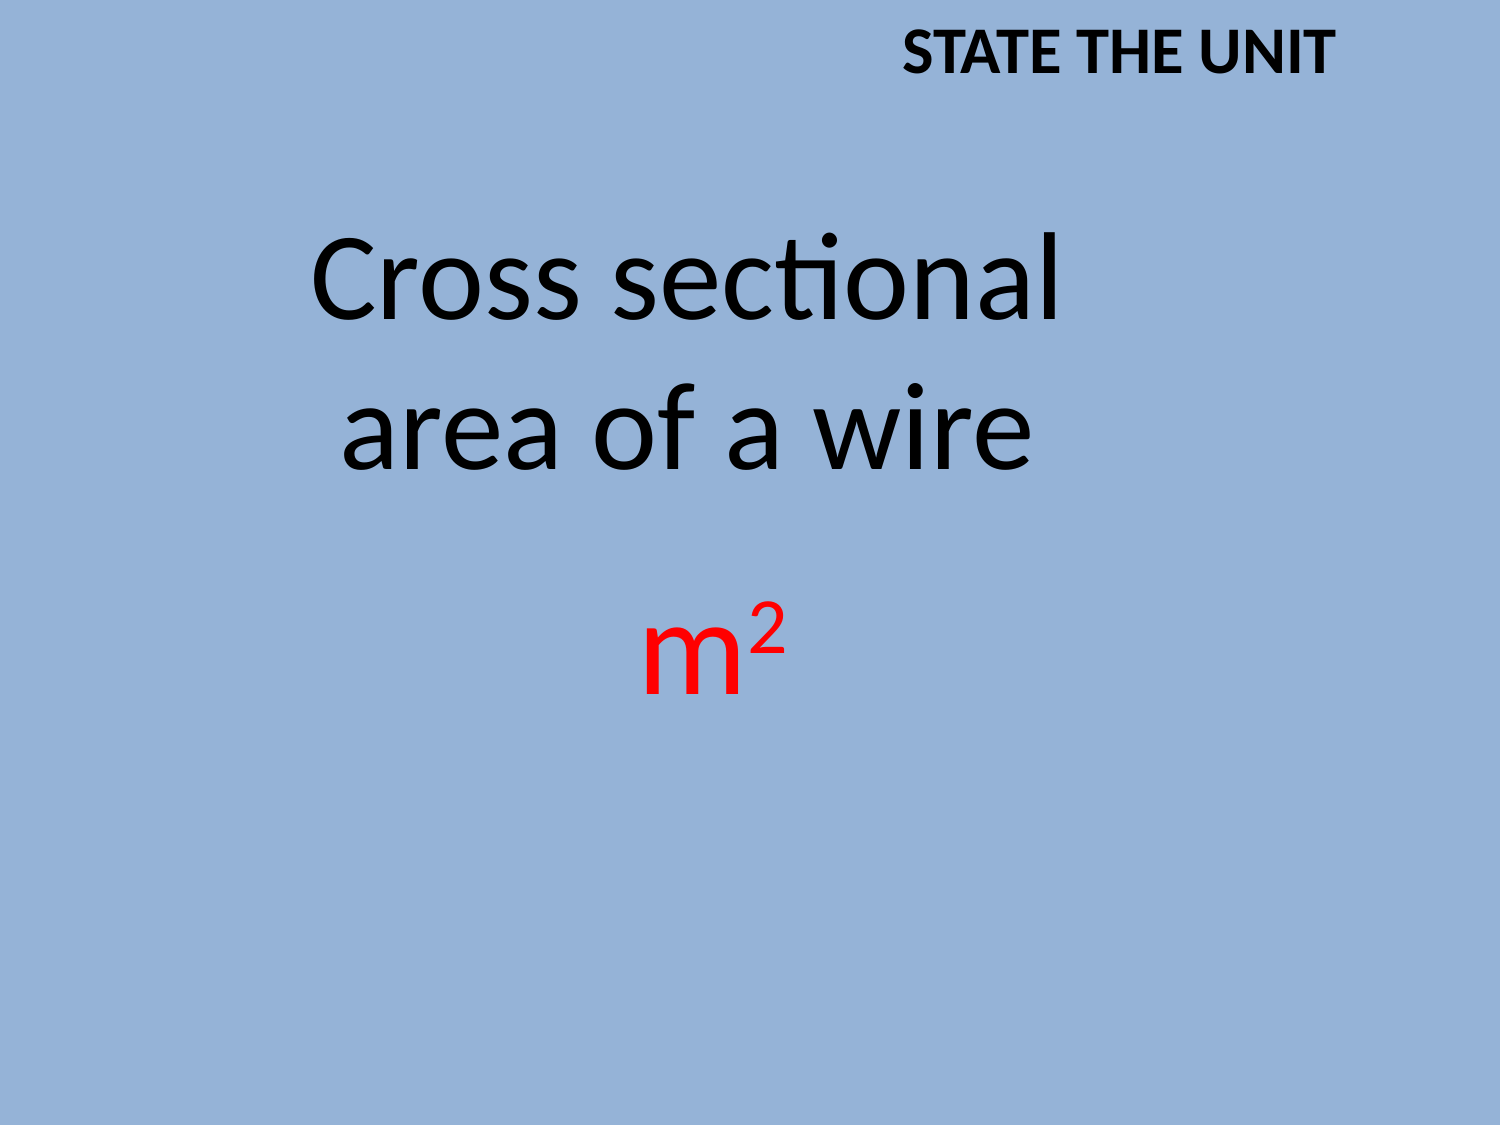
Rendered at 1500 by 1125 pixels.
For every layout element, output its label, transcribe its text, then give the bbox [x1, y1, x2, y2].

text_box STATE THE UNIT [887, 0, 1500, 95]
text_box Cross sectional area of a wire [249, 187, 1125, 503]
text_box m2 [275, 549, 1150, 730]
